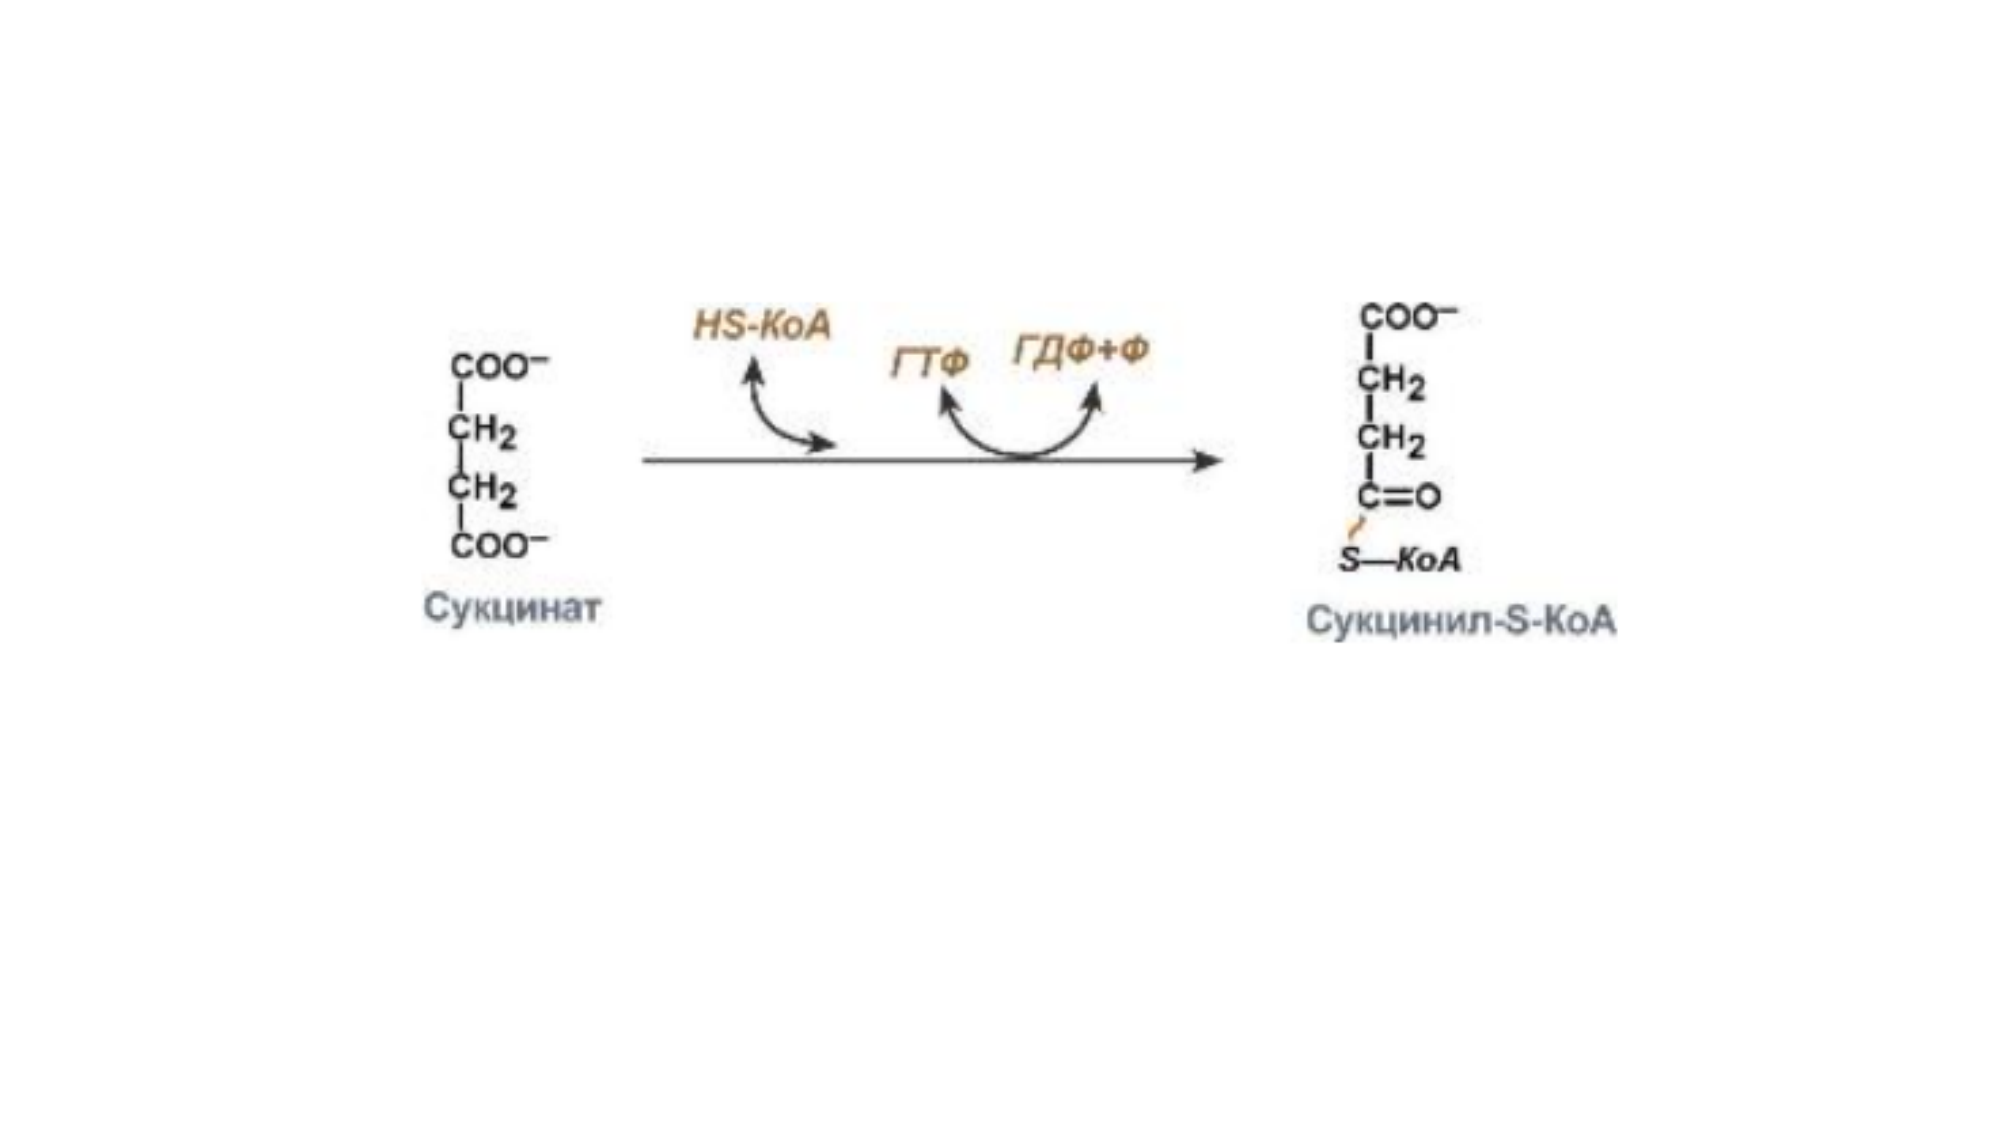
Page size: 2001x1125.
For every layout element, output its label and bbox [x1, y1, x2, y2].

picture [382, 268, 1675, 673]
